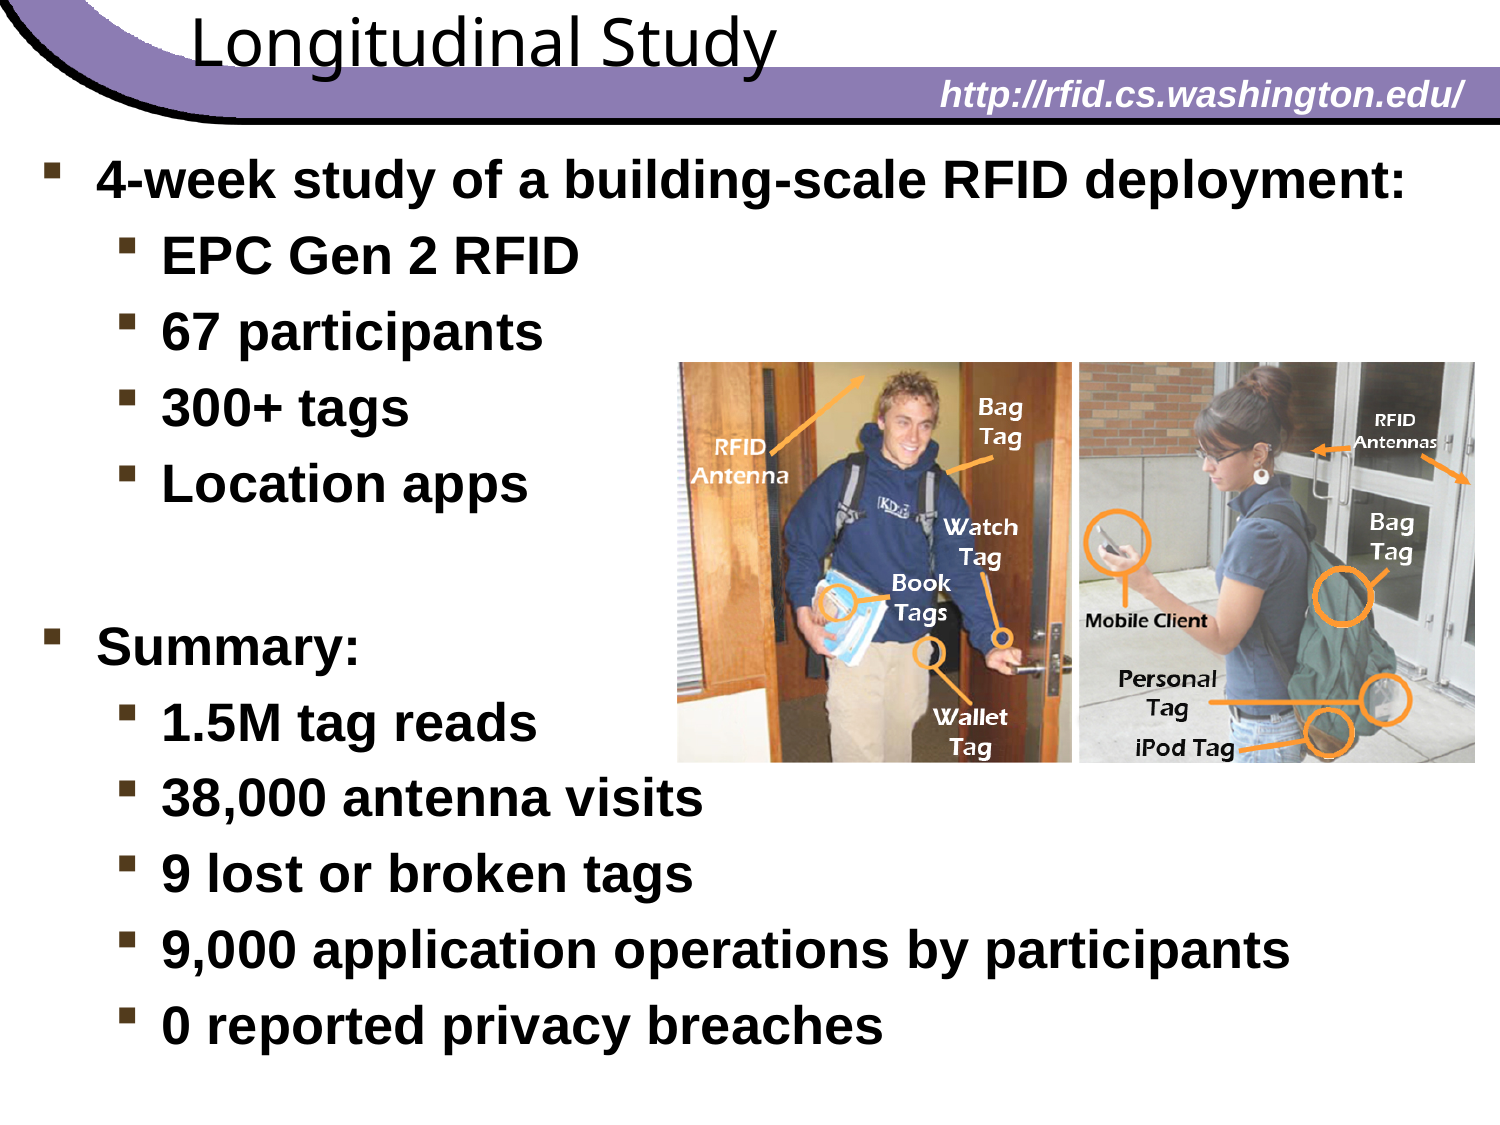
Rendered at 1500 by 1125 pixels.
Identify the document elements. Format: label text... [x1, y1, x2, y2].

picture [1088, 90, 1096, 104]
text_box Longitudinal Study [174, 0, 1438, 88]
picture [1300, 90, 1308, 103]
picture [0, 0, 1500, 125]
picture [1413, 90, 1421, 104]
picture [1336, 90, 1345, 104]
picture [1185, 88, 1192, 101]
picture [1173, 88, 1179, 101]
picture [994, 90, 1003, 104]
picture [677, 362, 1476, 763]
picture [1201, 98, 1209, 104]
text_box 4-week study of a building-scale RFID deployment: EPC Gen 2 RFID 67 participants 300+ tags Location apps Summary: 1.5M tag reads 38,000 antenna visits 9 lost or broken tags 9,000 application operations by participants 0 reported privacy breaches [24, 137, 1488, 1113]
picture [1392, 90, 1400, 95]
